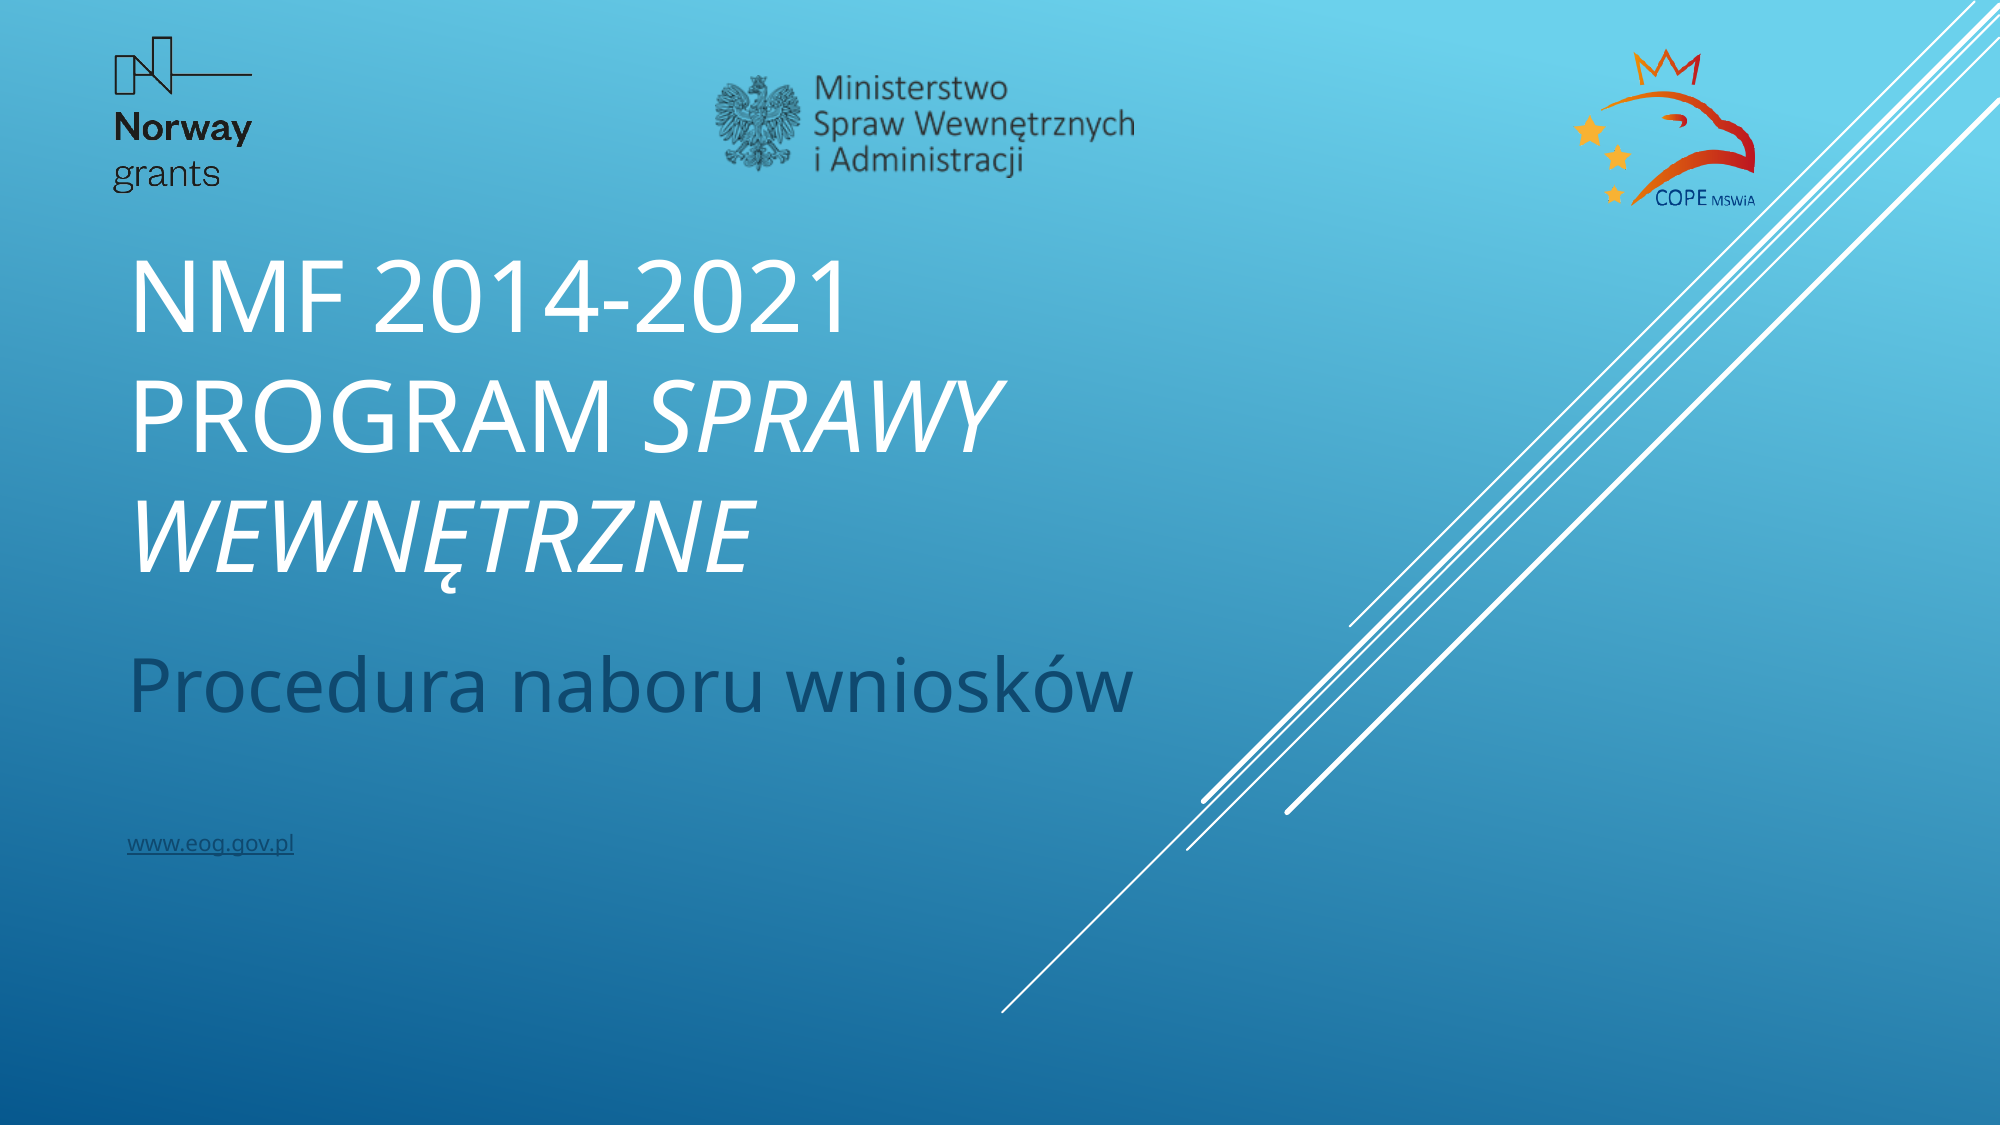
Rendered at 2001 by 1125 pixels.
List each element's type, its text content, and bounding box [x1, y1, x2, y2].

title NMF 2014-2021 Program sprawy wewnętrzne [112, 224, 1425, 600]
subtitle Procedura naboru wniosków www.eog.gov.pl [112, 630, 1163, 950]
picture [715, 75, 1134, 178]
picture [111, 36, 253, 194]
picture [1572, 48, 1755, 206]
